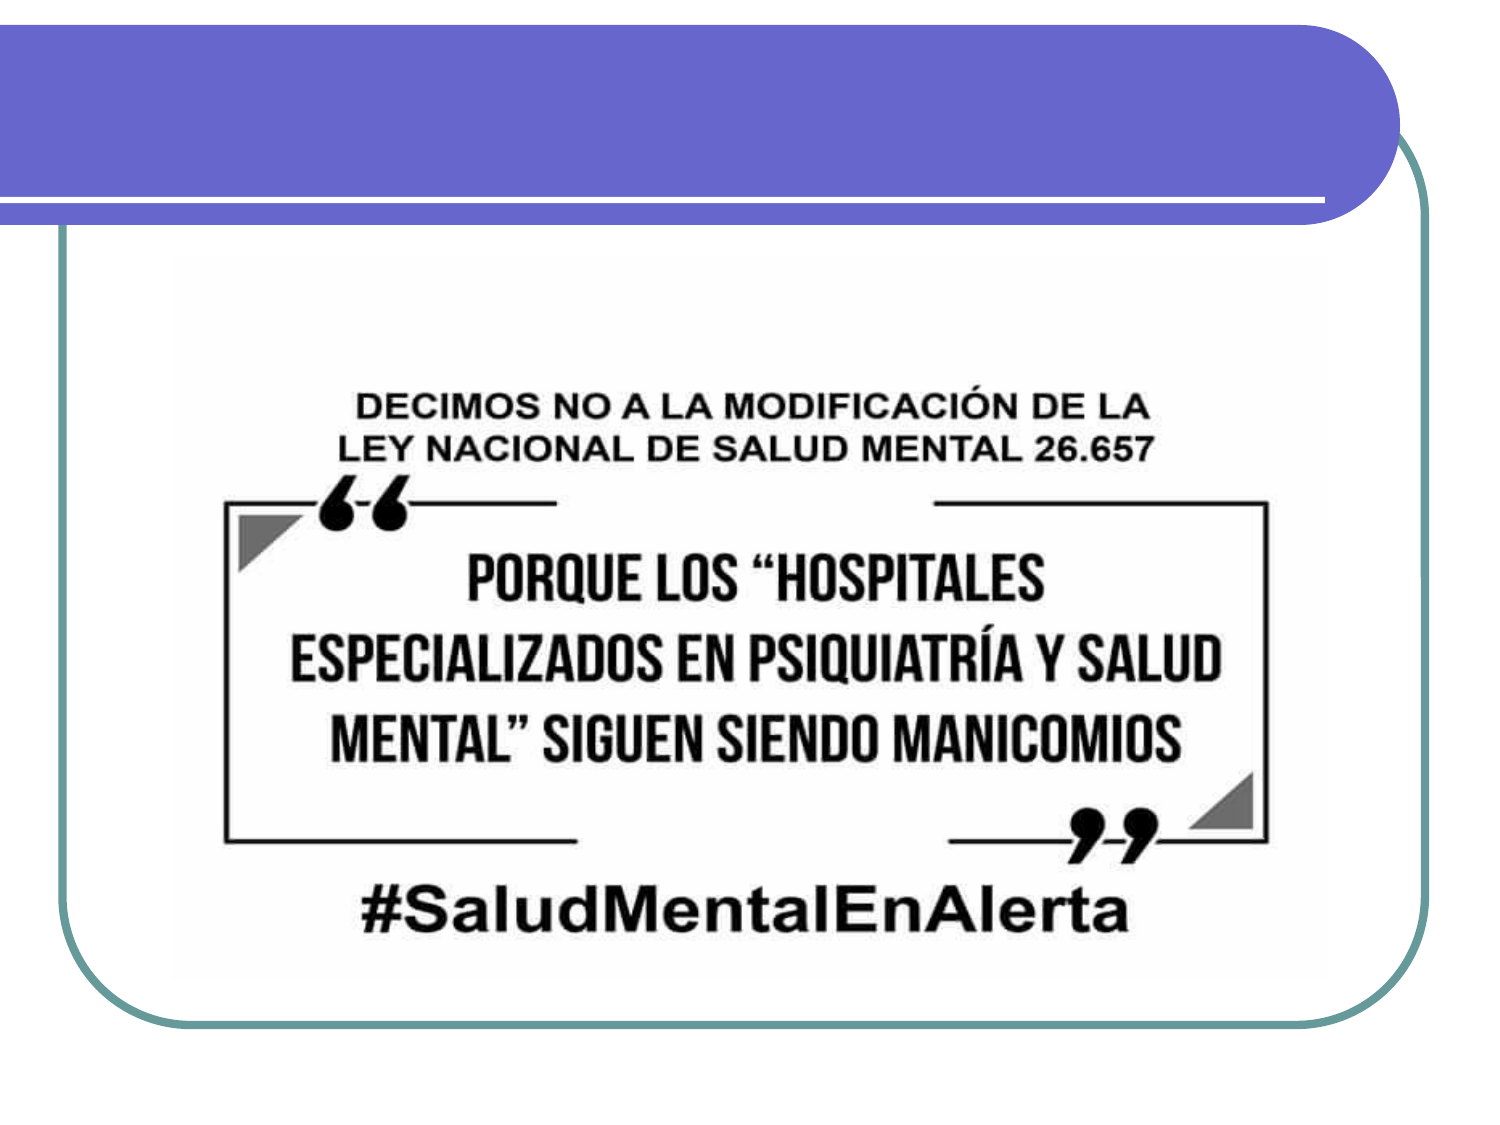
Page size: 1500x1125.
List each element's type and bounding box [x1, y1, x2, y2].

list [170, 255, 1329, 981]
